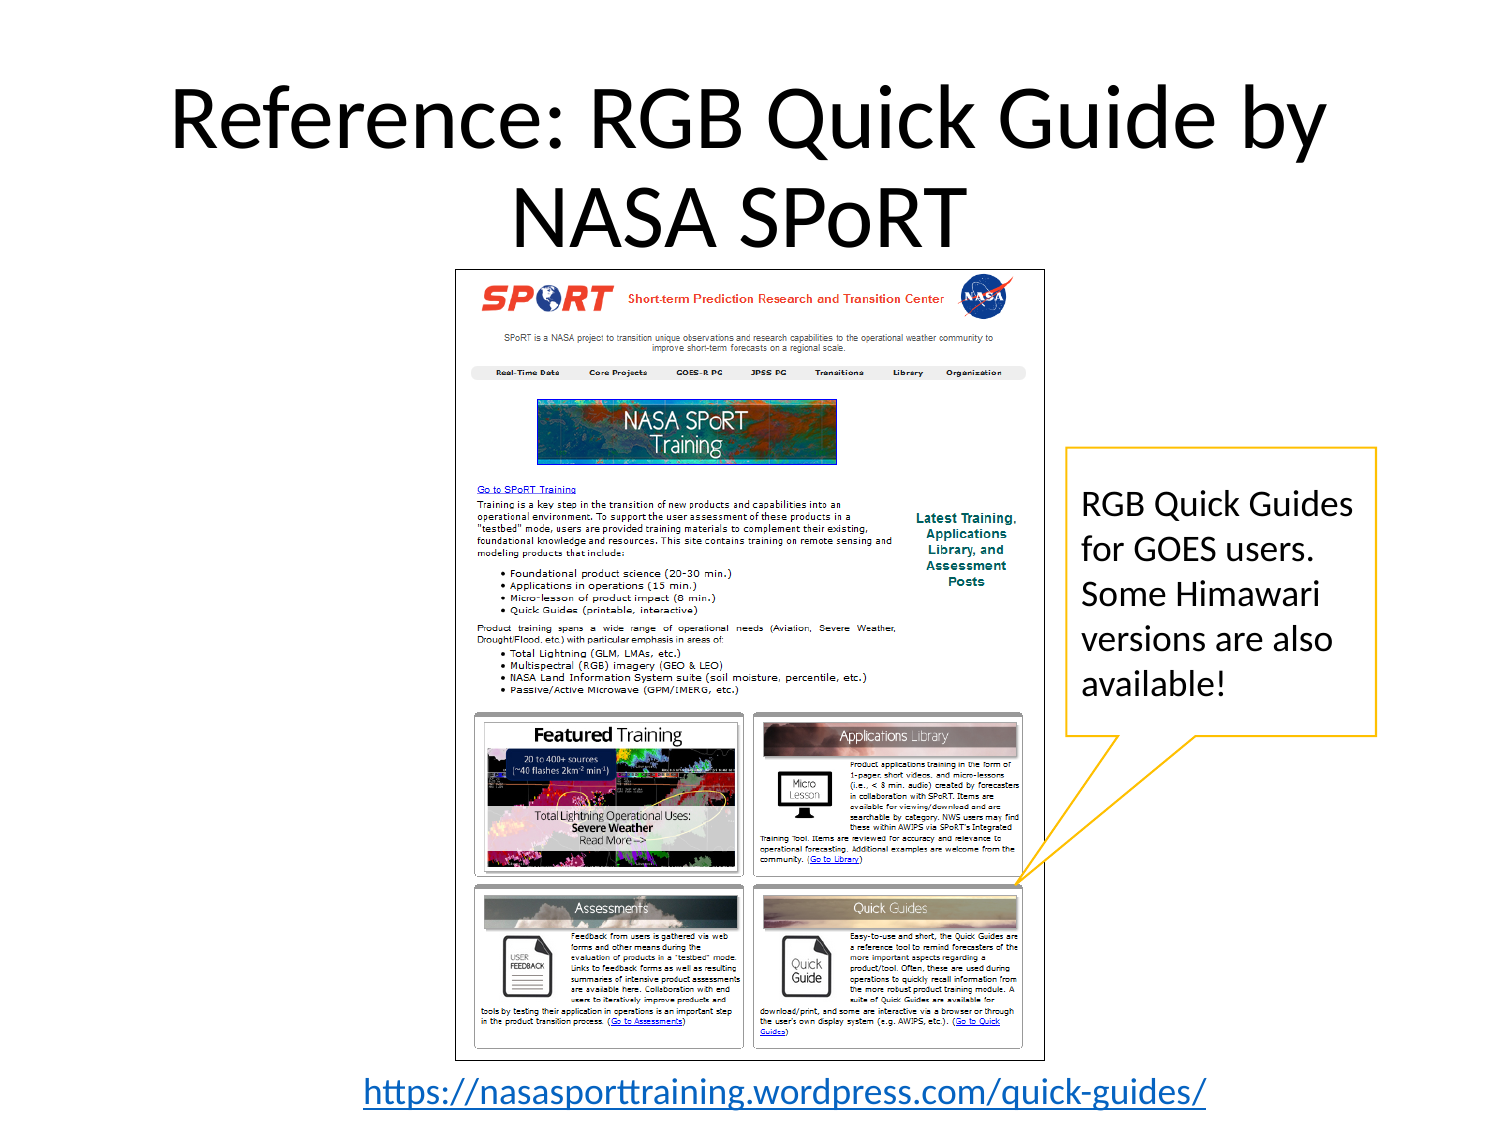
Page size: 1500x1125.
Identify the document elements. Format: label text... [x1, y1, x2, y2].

picture [455, 269, 1045, 1061]
text_box https://nasasporttraining.wordpress.com/quick-guides/ [348, 1060, 1376, 1120]
text_box RGB Quick Guides for GOES users. Some Himawari versions are also available! [1045, 446, 1378, 862]
title Reference: RGB Quick Guide by NASA SPoRT [103, 59, 1397, 278]
